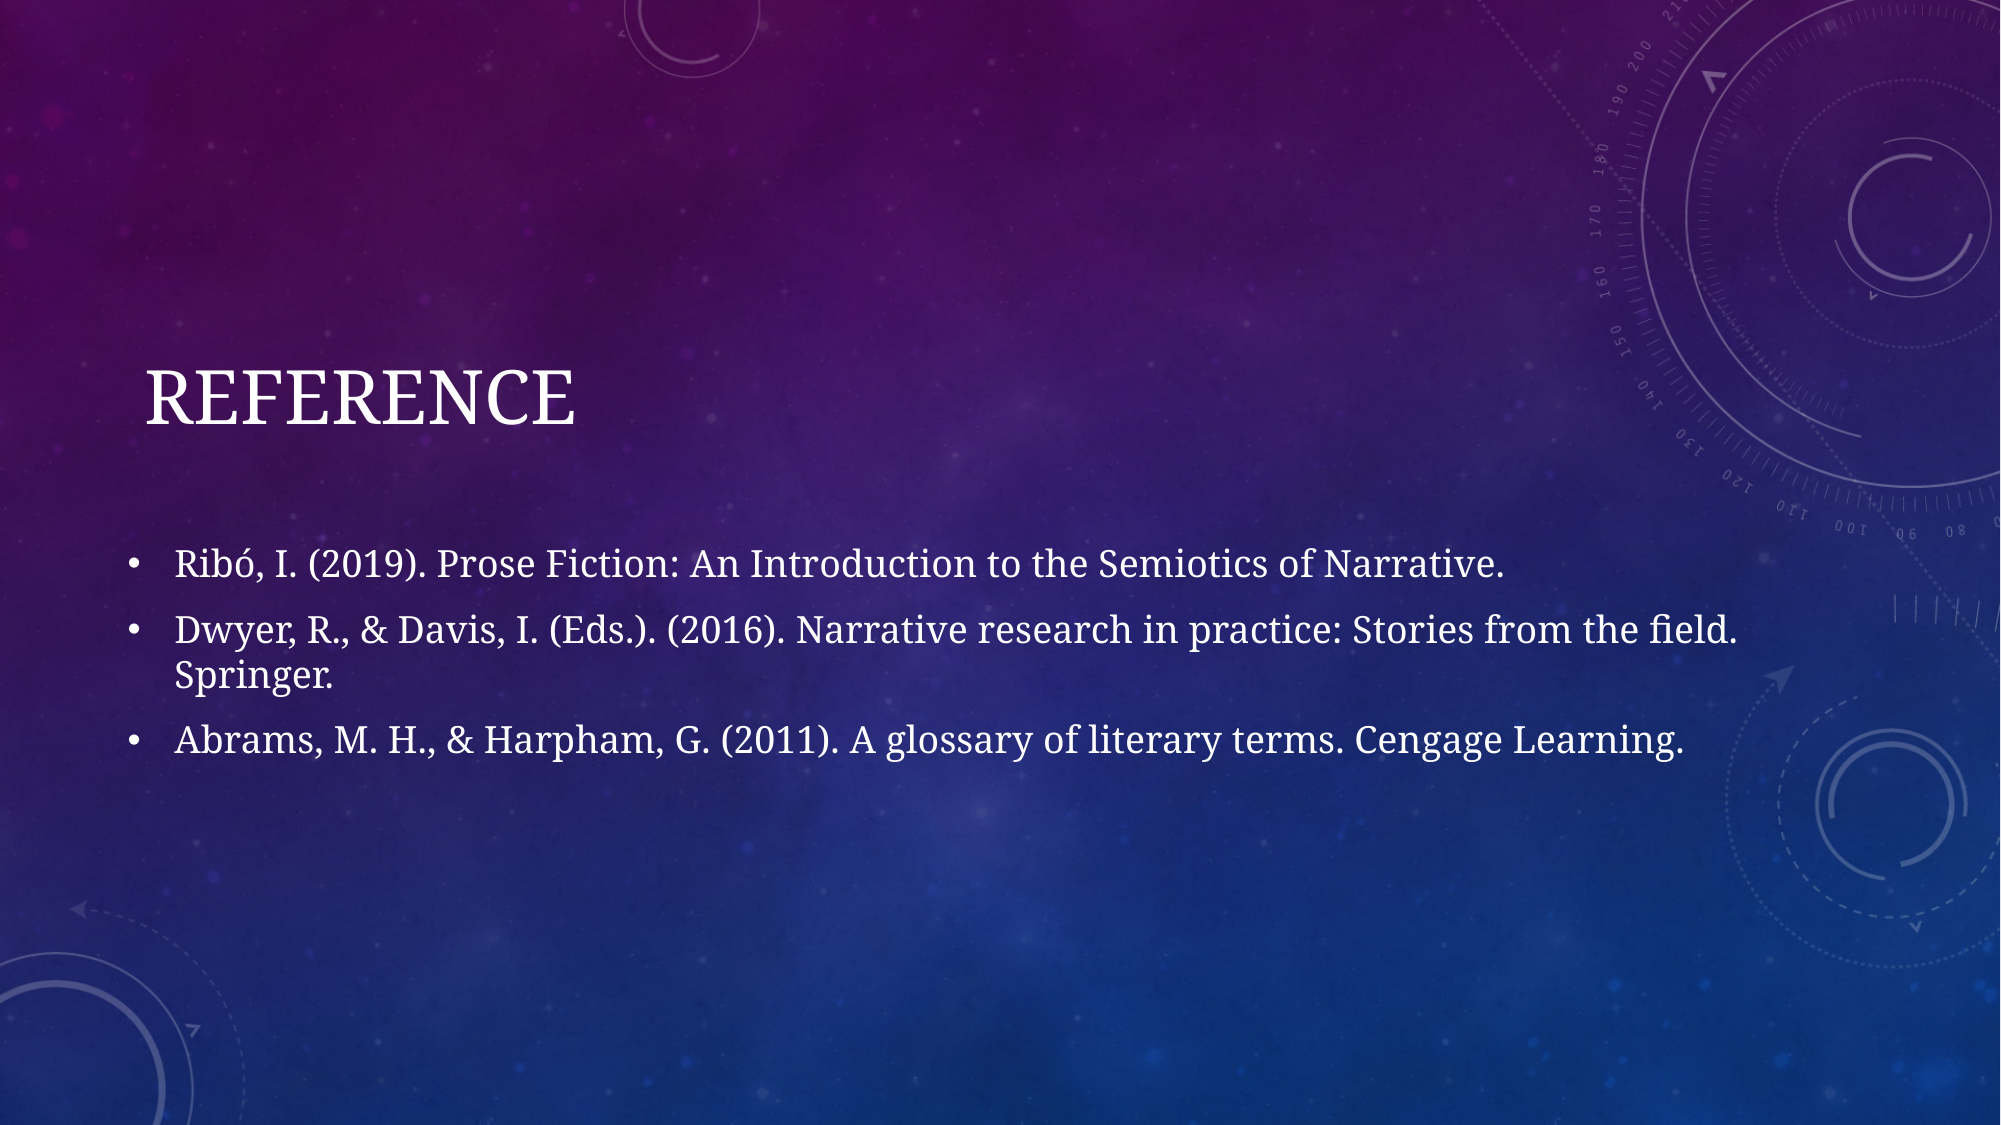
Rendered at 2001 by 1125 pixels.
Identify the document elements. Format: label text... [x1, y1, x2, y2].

picture [0, 0, 2001, 1125]
title Reference [129, 275, 1792, 515]
list Ribó, I. (2019). Prose Fiction: An Introduction to the Semiotics of Narrative. Dwyer, R., & Davis, I. (Eds.). (2016). Narrative research in practice: Stories from the field. Springer. Abrams, M. H., & Harpham, G. (2011). A glossary of literary terms. Cengage Learning. [112, 351, 1775, 950]
